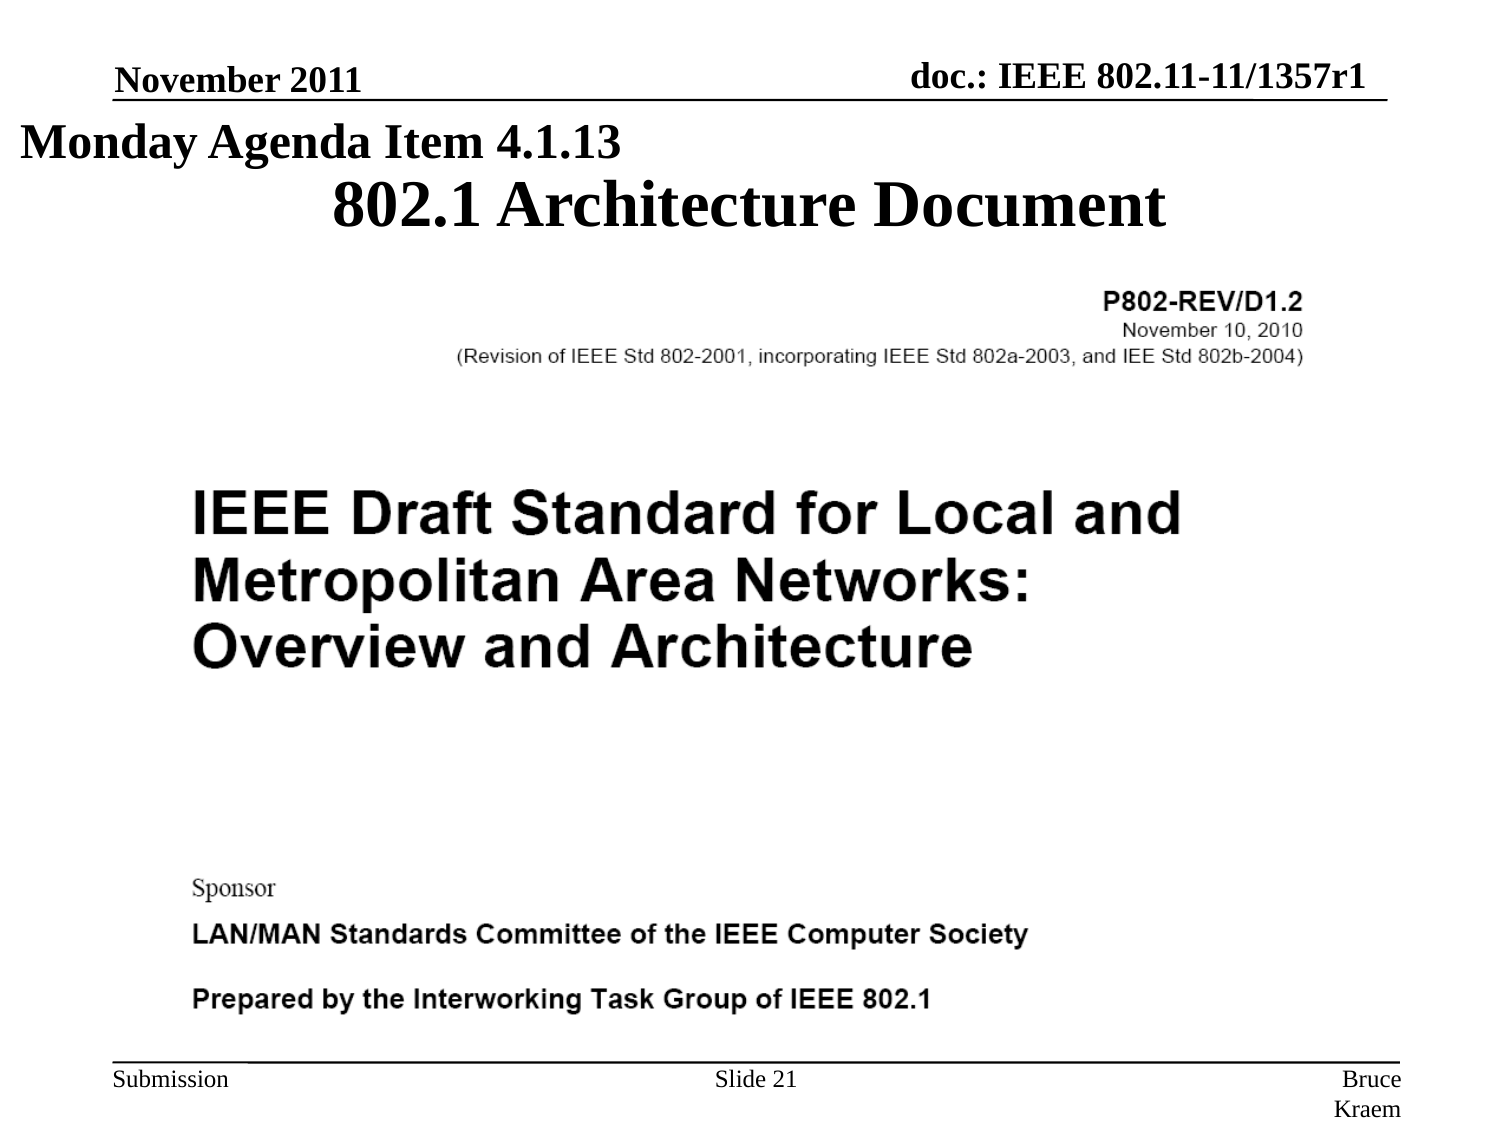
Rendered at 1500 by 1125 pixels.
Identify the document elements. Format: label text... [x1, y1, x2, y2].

text_box Monday Agenda Item 4.1.13 [5, 101, 637, 176]
footer Bruce Kraemer, Marvell [1325, 1062, 1402, 1093]
slide_number Slide 21 [714, 1062, 798, 1093]
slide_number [114, 54, 365, 100]
picture [157, 265, 1334, 1045]
title 802.1 Architecture Document [112, 112, 1388, 288]
